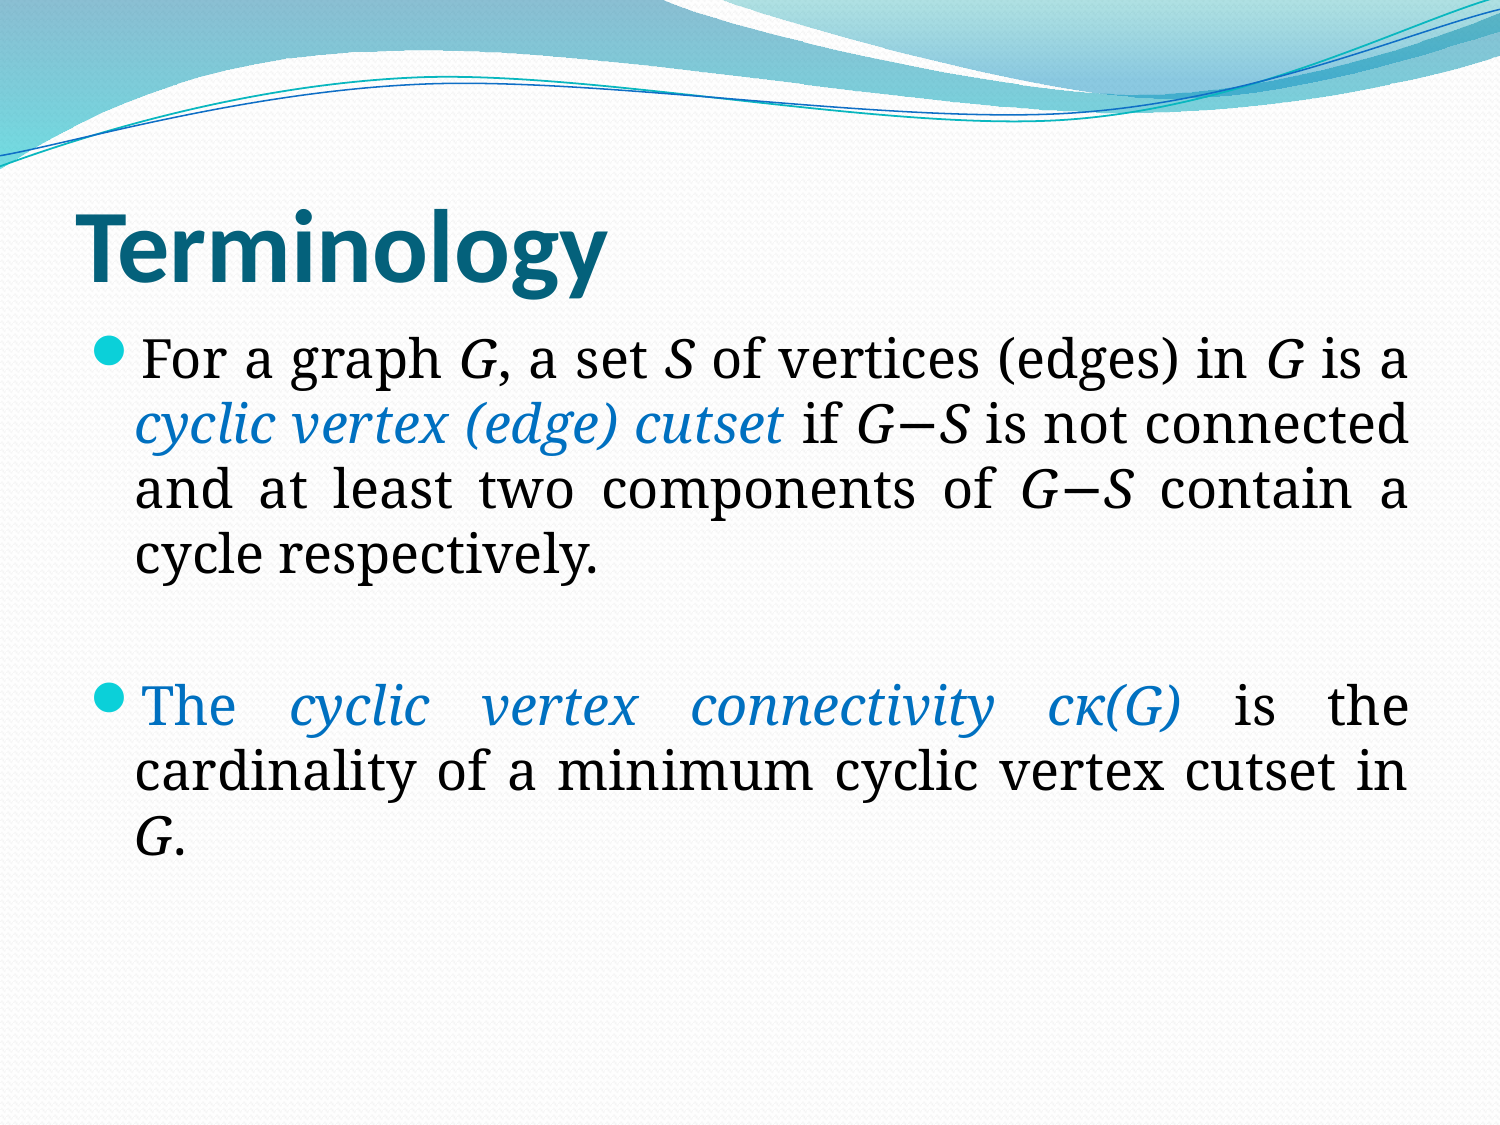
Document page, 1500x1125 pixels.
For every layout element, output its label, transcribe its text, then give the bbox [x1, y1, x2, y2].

title Terminology [75, 115, 1425, 303]
list For a graph G, a set S of vertices (edges) in G is a cyclic vertex (edge) cutset if G−S is not connected and at least two components of G−S contain a cycle respectively. The cyclic vertex connectivity cκ(G) is the cardinality of a minimum cyclic vertex cutset in G. [75, 317, 1425, 1038]
